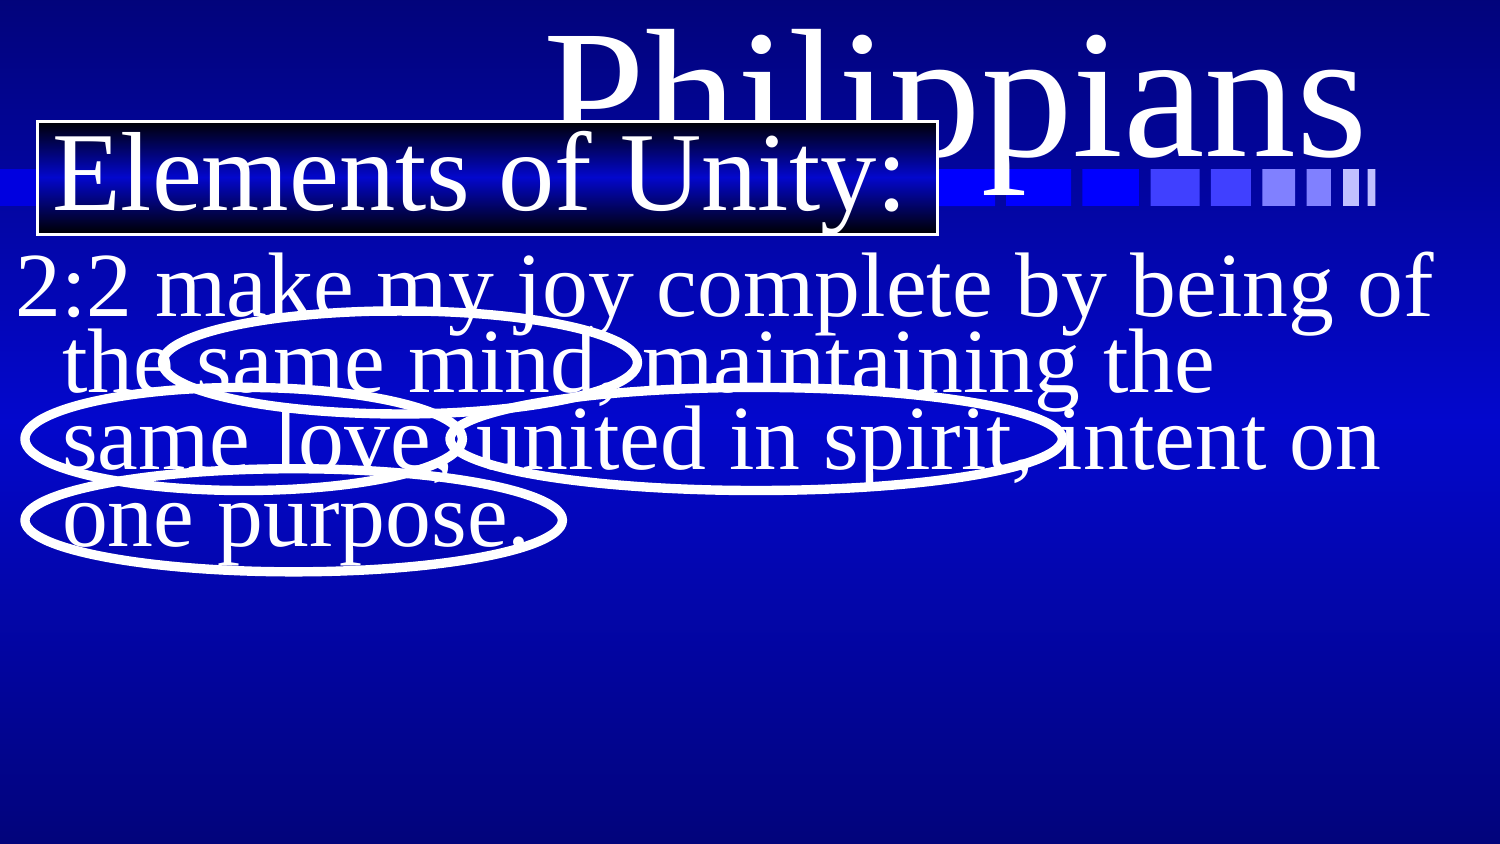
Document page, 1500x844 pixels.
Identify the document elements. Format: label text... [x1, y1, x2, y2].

title Philippians [209, 56, 1385, 198]
text_box Elements of Unity: [37, 121, 938, 235]
text_box [24, 388, 457, 481]
list 2:2 make my joy complete by being of the same mind, maintaining the same love, united in spirit, intent on one purpose. [0, 246, 1500, 773]
text_box [162, 310, 638, 414]
text_box [449, 387, 1063, 491]
text_box [24, 468, 563, 572]
